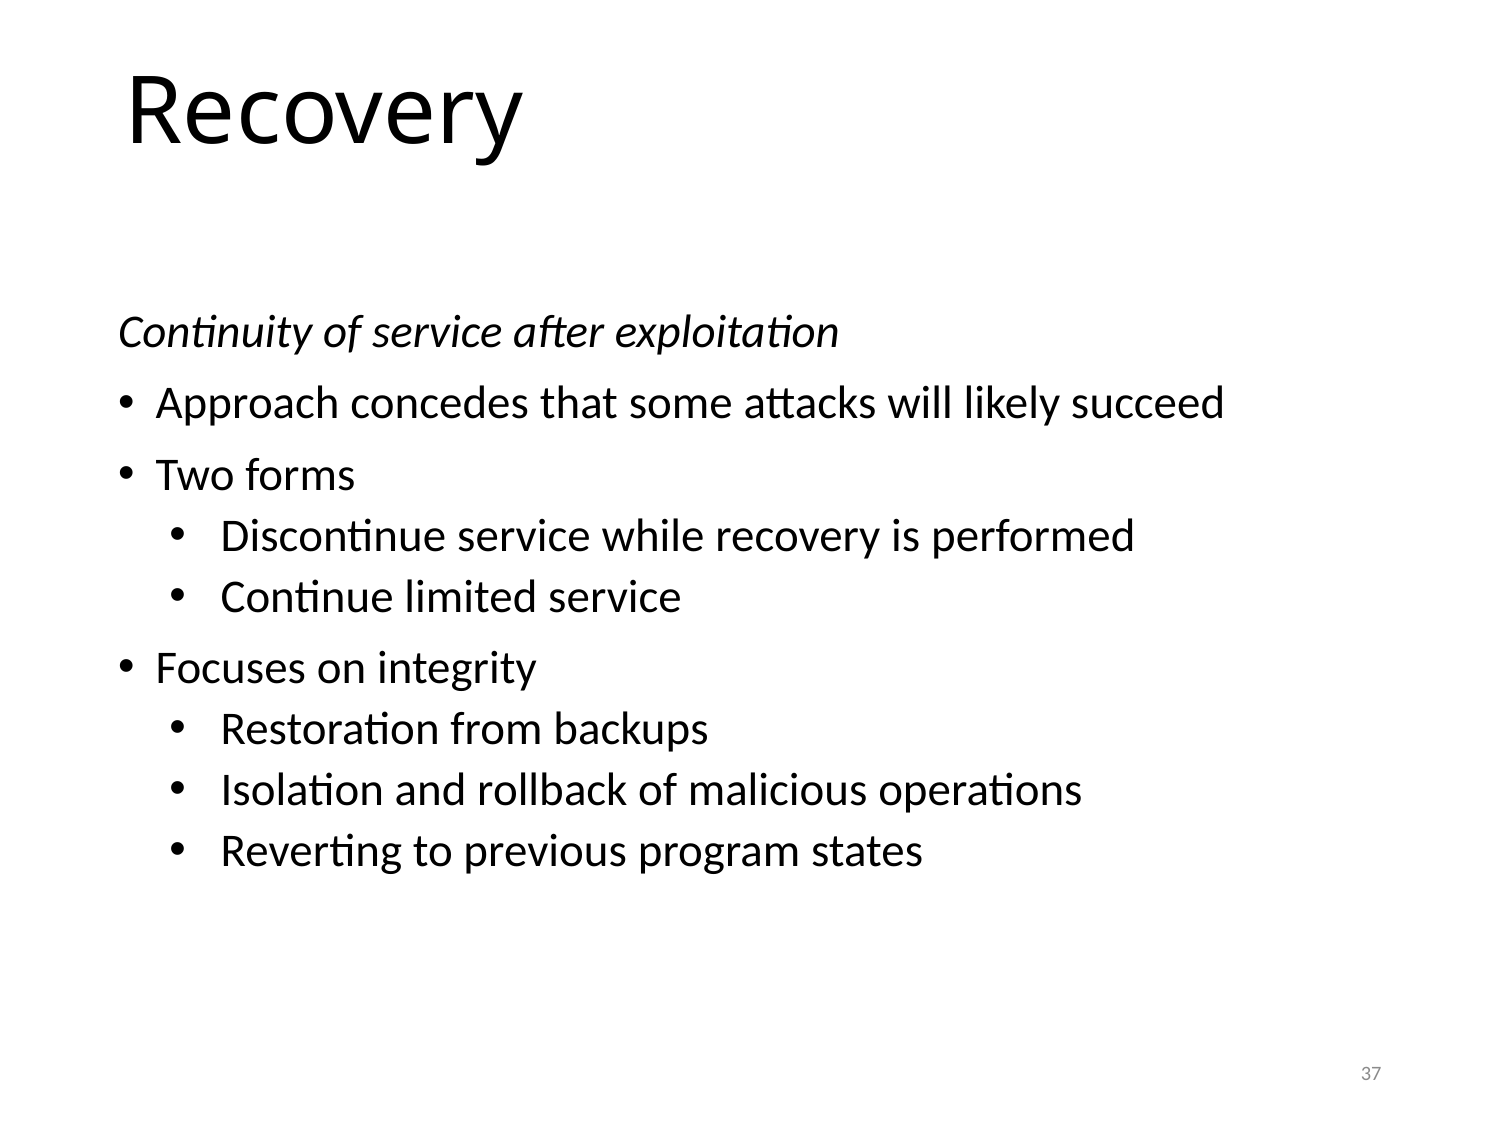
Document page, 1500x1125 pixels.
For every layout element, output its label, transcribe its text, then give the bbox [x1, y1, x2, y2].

list Continuity of service after exploitation Approach concedes that some attacks will likely succeed Two forms Discontinue service while recovery is performed Continue limited service Focuses on integrity Restoration from backups Isolation and rollback of malicious operations Reverting to previous program states [103, 299, 1397, 1014]
slide_number 37 [1059, 1042, 1397, 1103]
title Recovery [109, 50, 1391, 175]
